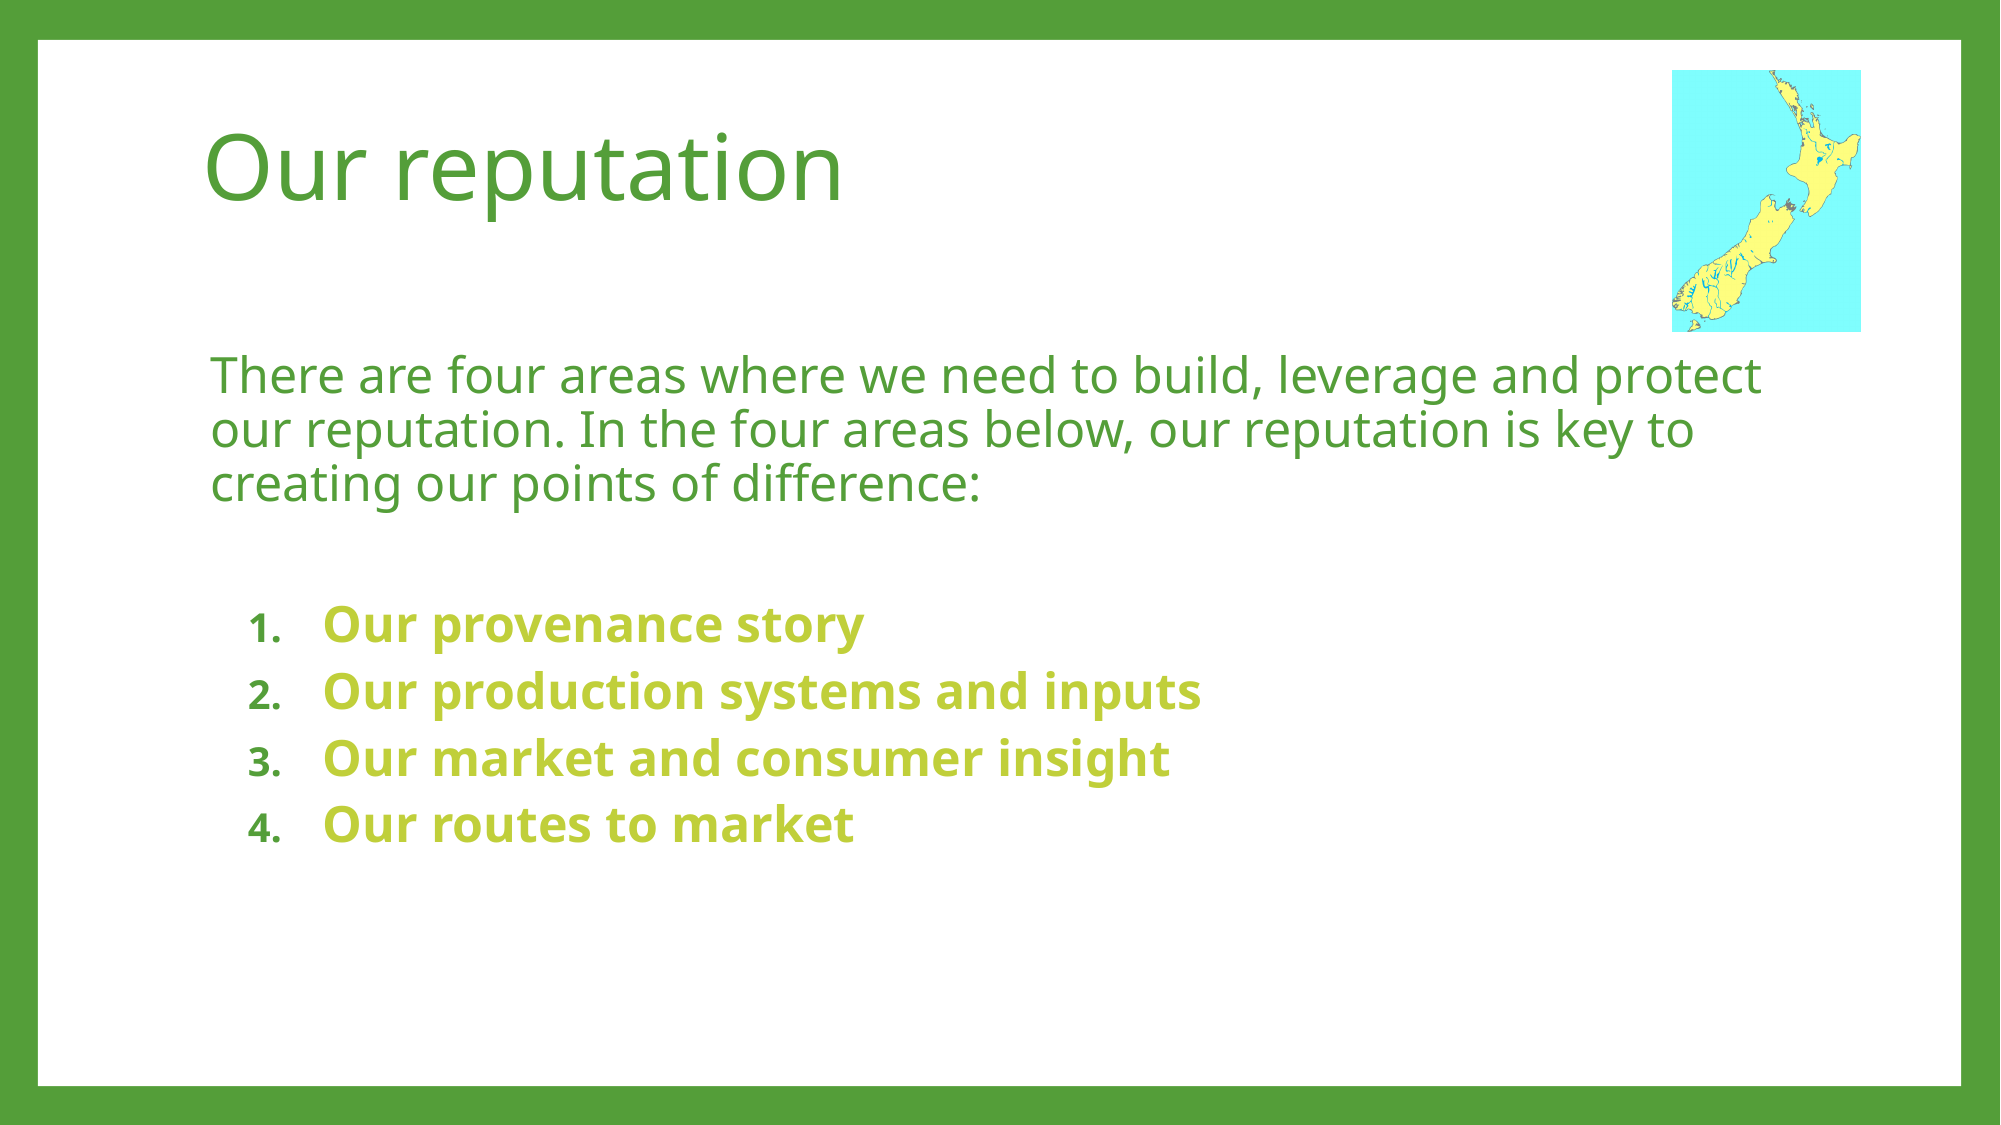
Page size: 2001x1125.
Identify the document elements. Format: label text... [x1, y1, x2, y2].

title Our reputation [187, 70, 1669, 271]
list There are four areas where we need to build, leverage and protect our reputation. In the four areas below, our reputation is key to creating our points of difference: Our provenance story Our production systems and inputs Our market and consumer insight Our routes to market [187, 343, 1808, 1015]
picture [1671, 70, 1861, 332]
